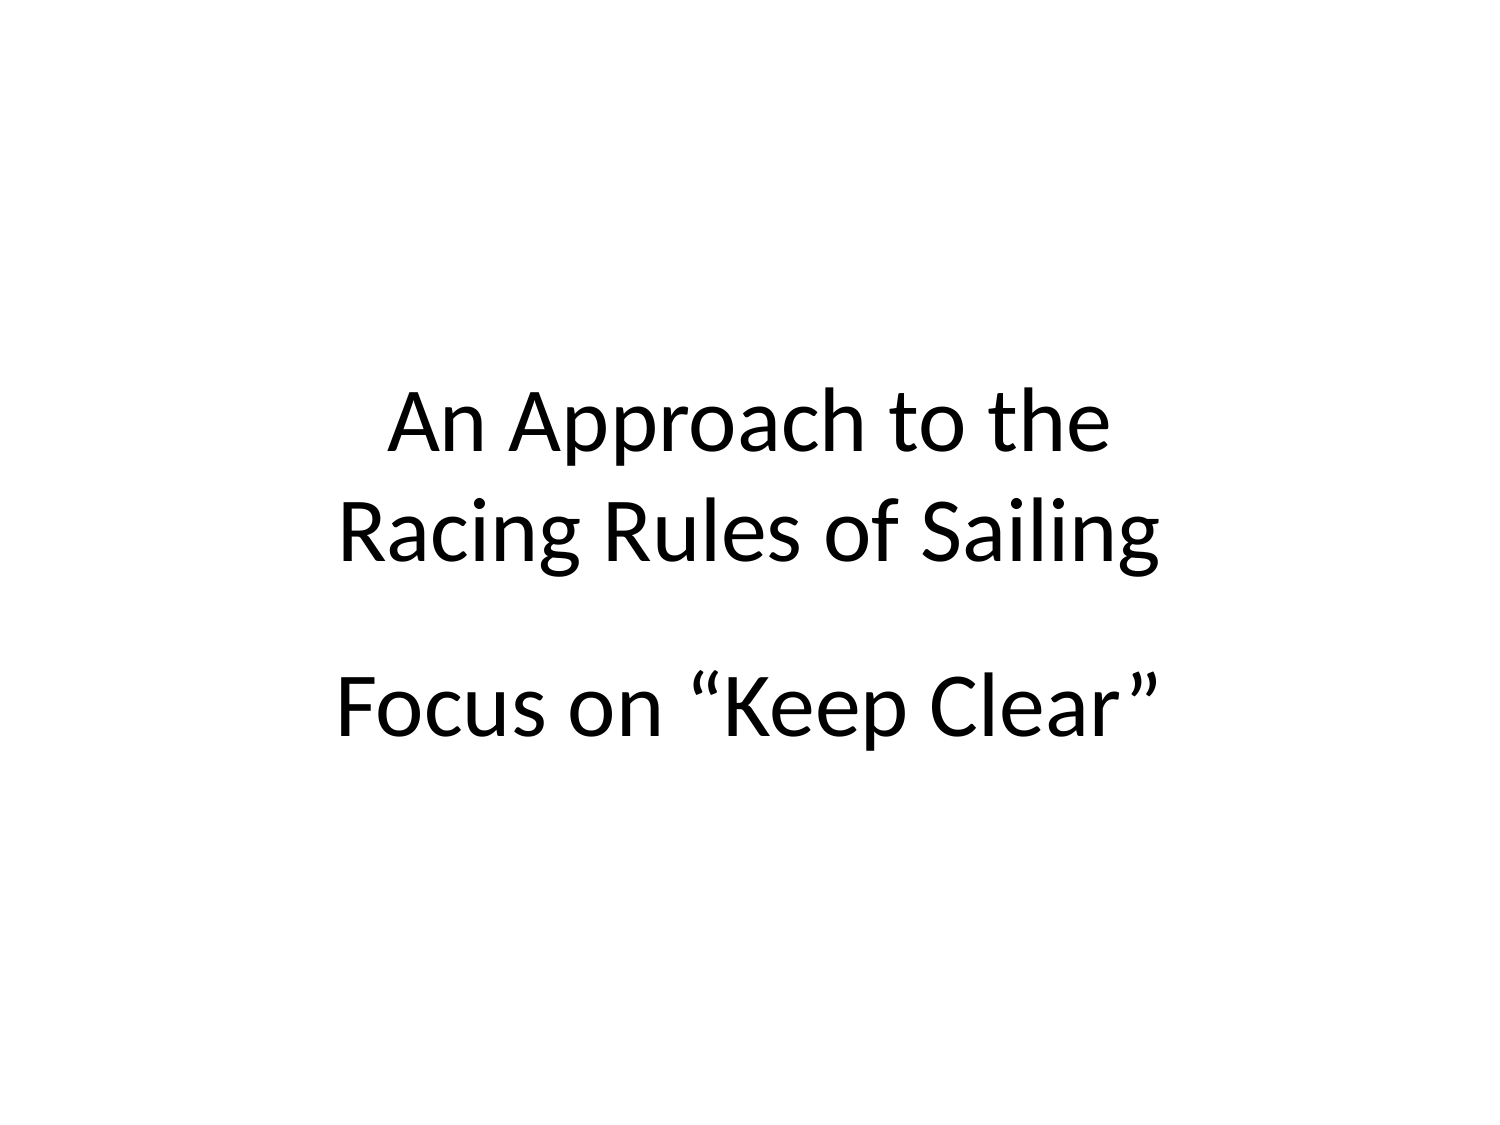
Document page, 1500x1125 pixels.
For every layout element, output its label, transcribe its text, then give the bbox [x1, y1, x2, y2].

title An Approach to the Racing Rules of Sailing [112, 349, 1388, 591]
subtitle Focus on “Keep Clear” [225, 637, 1275, 925]
